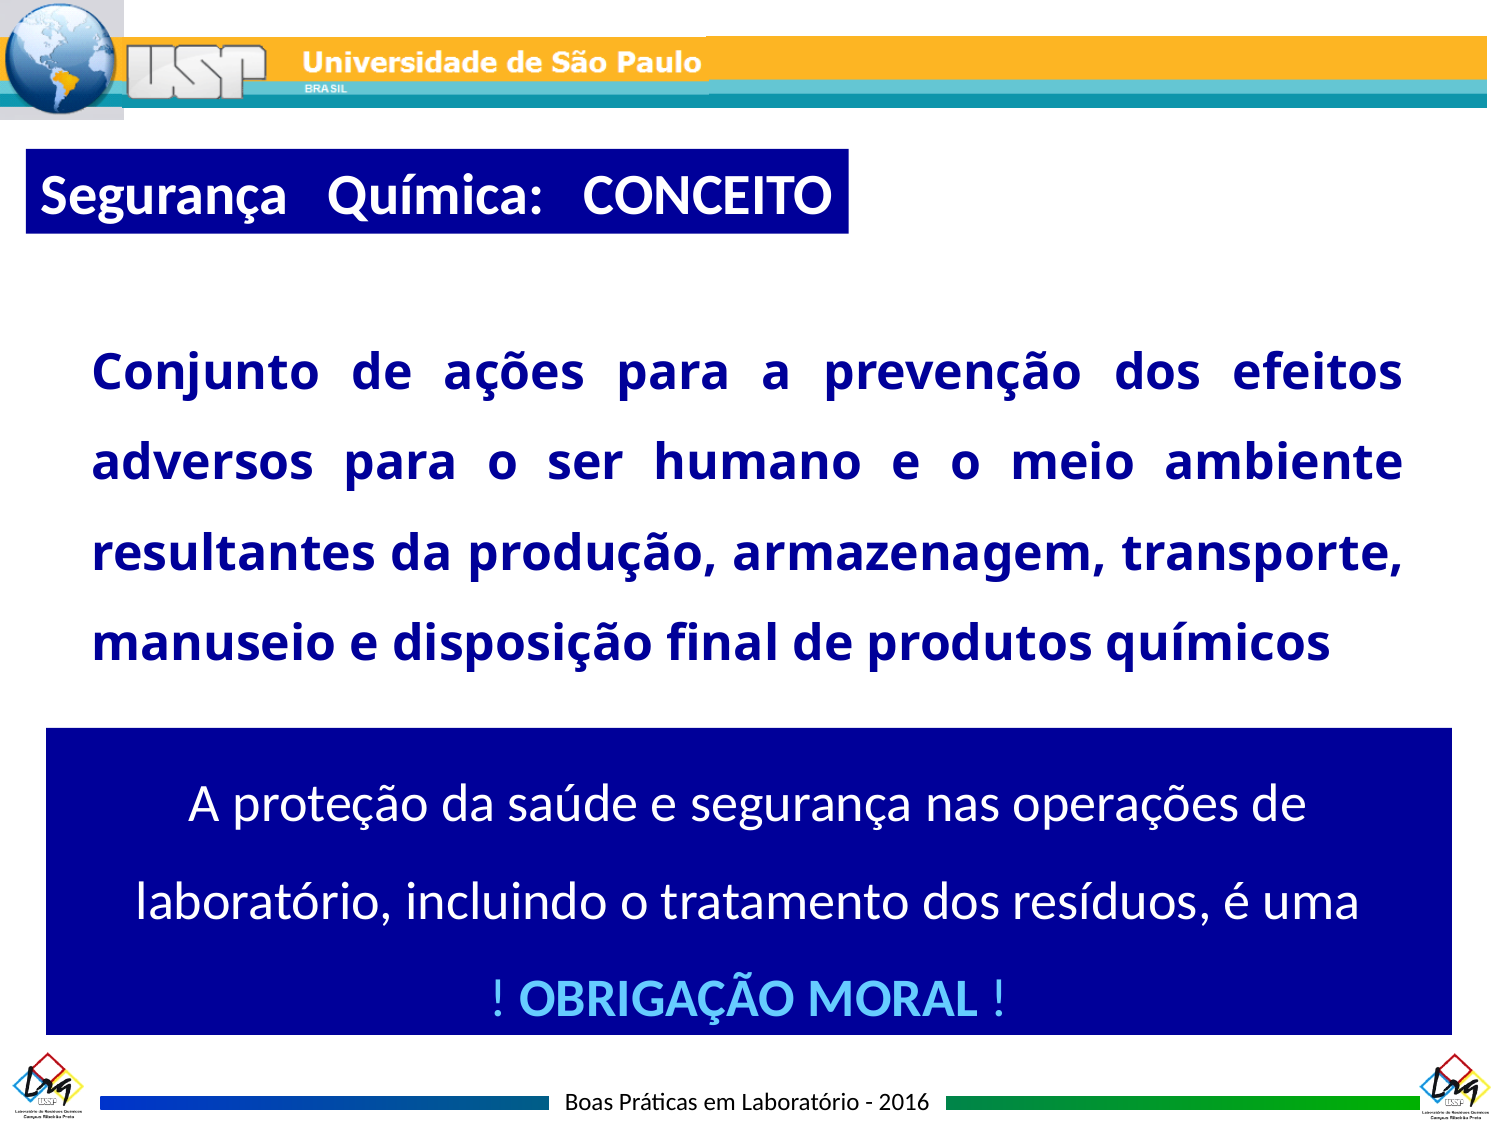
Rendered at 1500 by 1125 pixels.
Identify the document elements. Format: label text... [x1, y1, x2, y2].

picture [0, 0, 1487, 120]
text_box Conjunto de ações para a prevenção dos efeitos adversos para o ser humano e o meio ambiente resultantes da produção, armazenagem, transporte, manuseio e disposição final de produtos químicos [76, 302, 1420, 678]
picture [1419, 1053, 1491, 1120]
text_box Segurança Química: CONCEITO [25, 148, 849, 234]
picture [12, 1052, 84, 1119]
text_box A proteção da saúde e segurança nas operações de laboratório, incluindo o tratamento dos resíduos, é uma ! OBRIGAÇÃO MORAL ! [46, 727, 1452, 1035]
